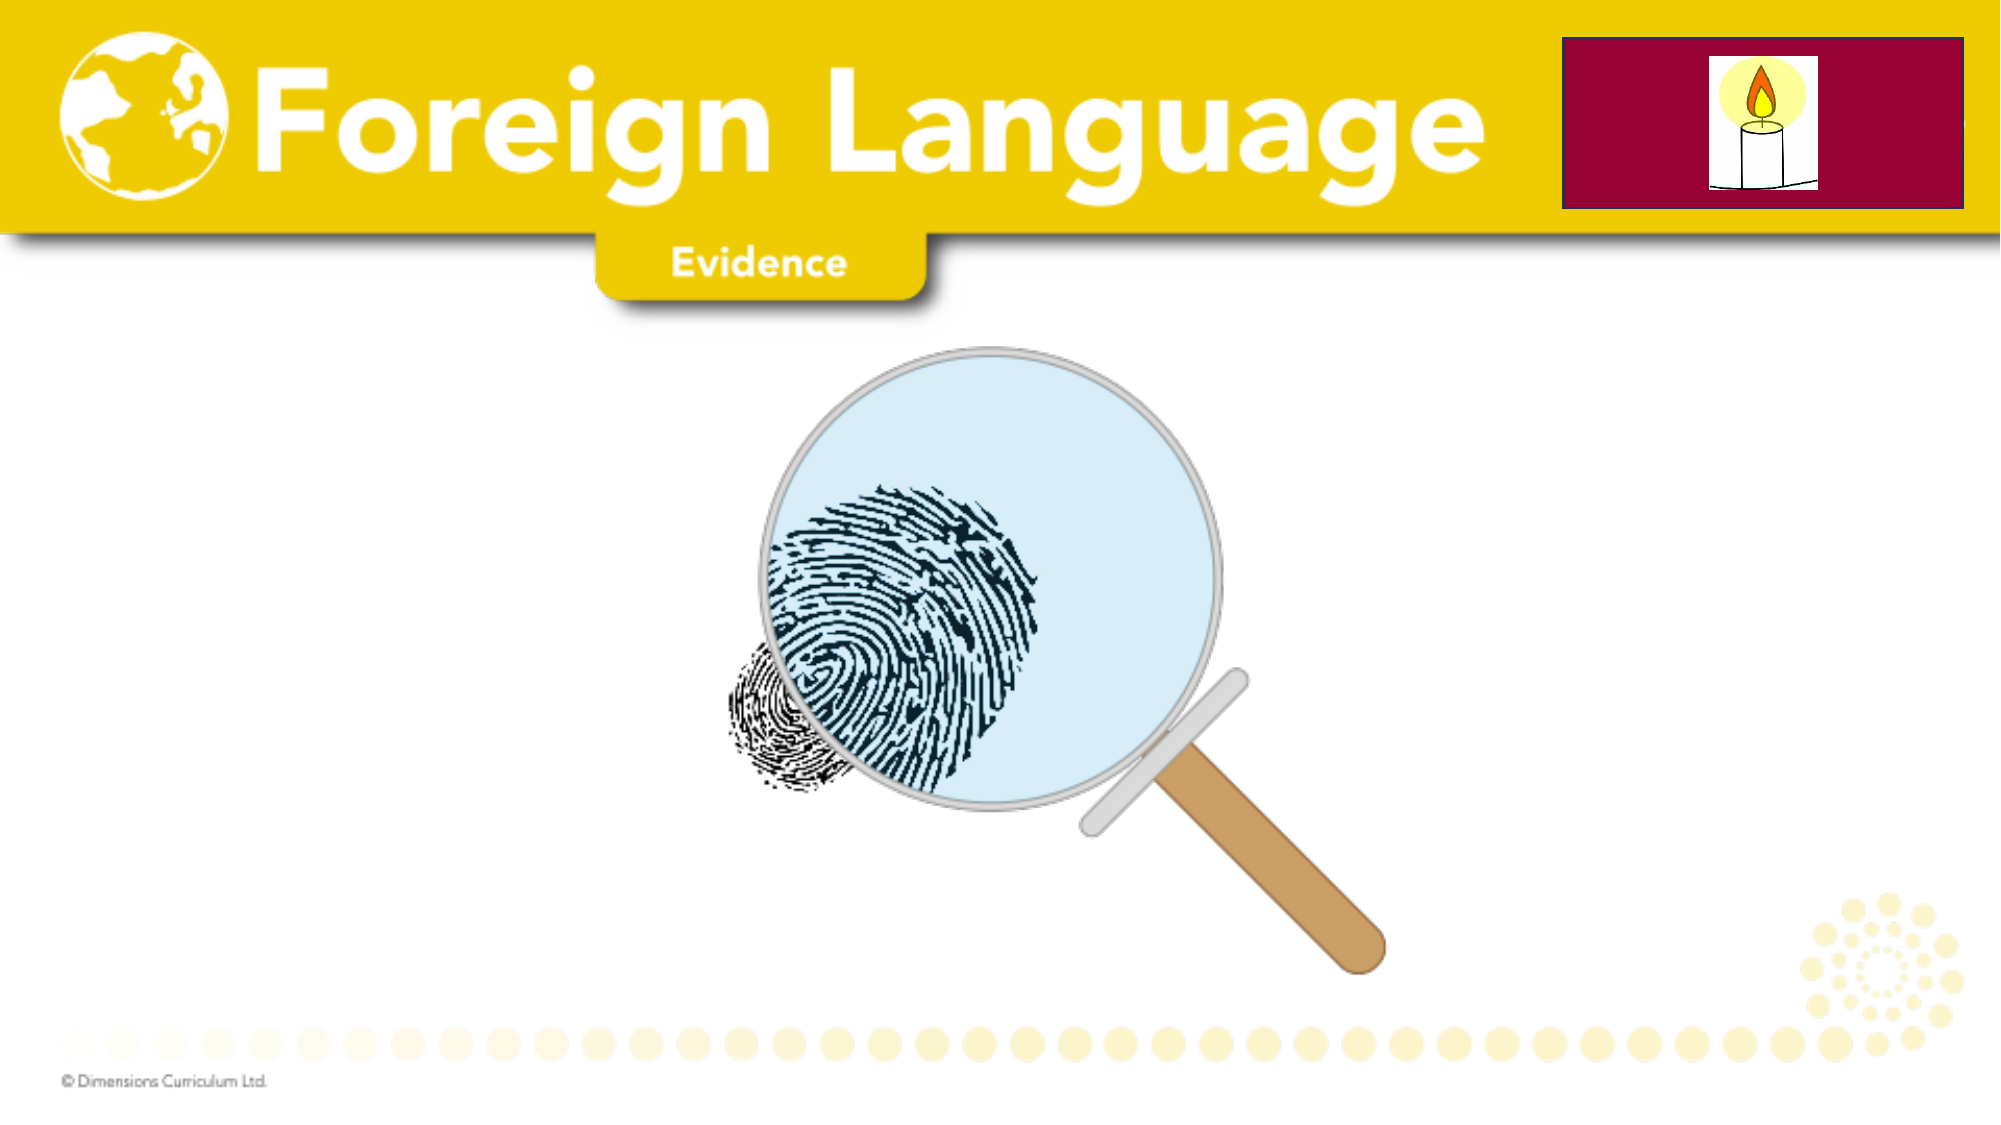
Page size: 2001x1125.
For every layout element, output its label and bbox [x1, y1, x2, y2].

text_box [1562, 37, 1964, 209]
picture [0, 0, 2001, 1125]
